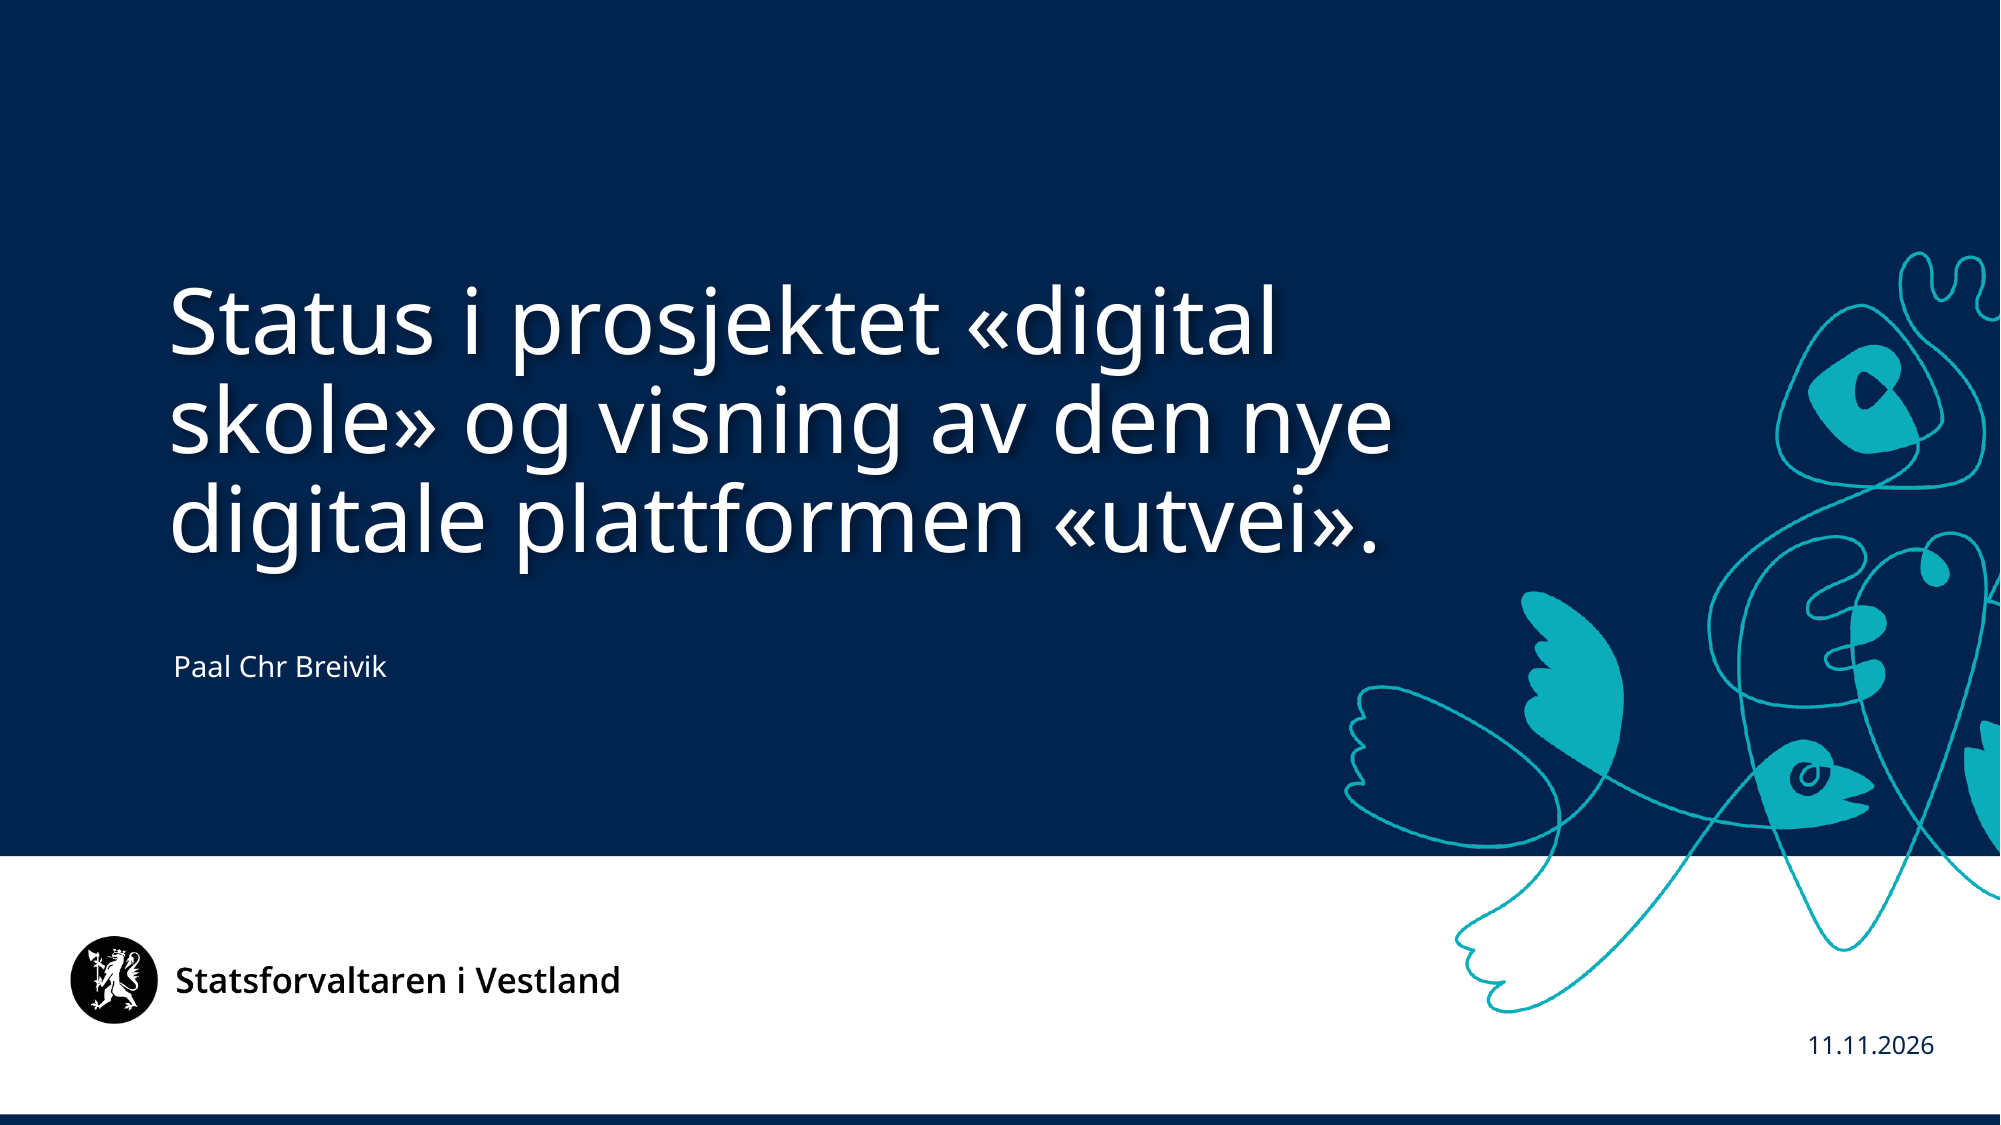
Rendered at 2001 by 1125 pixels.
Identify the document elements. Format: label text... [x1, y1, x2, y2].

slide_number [1772, 1027, 1950, 1066]
list Status i prosjektet «digital skole» og visning av den nye digitale plattformen «utvei». [153, 157, 1509, 580]
picture [0, 864, 819, 1114]
picture [1344, 251, 2000, 1031]
list Paal Chr Breivik [158, 644, 1002, 815]
